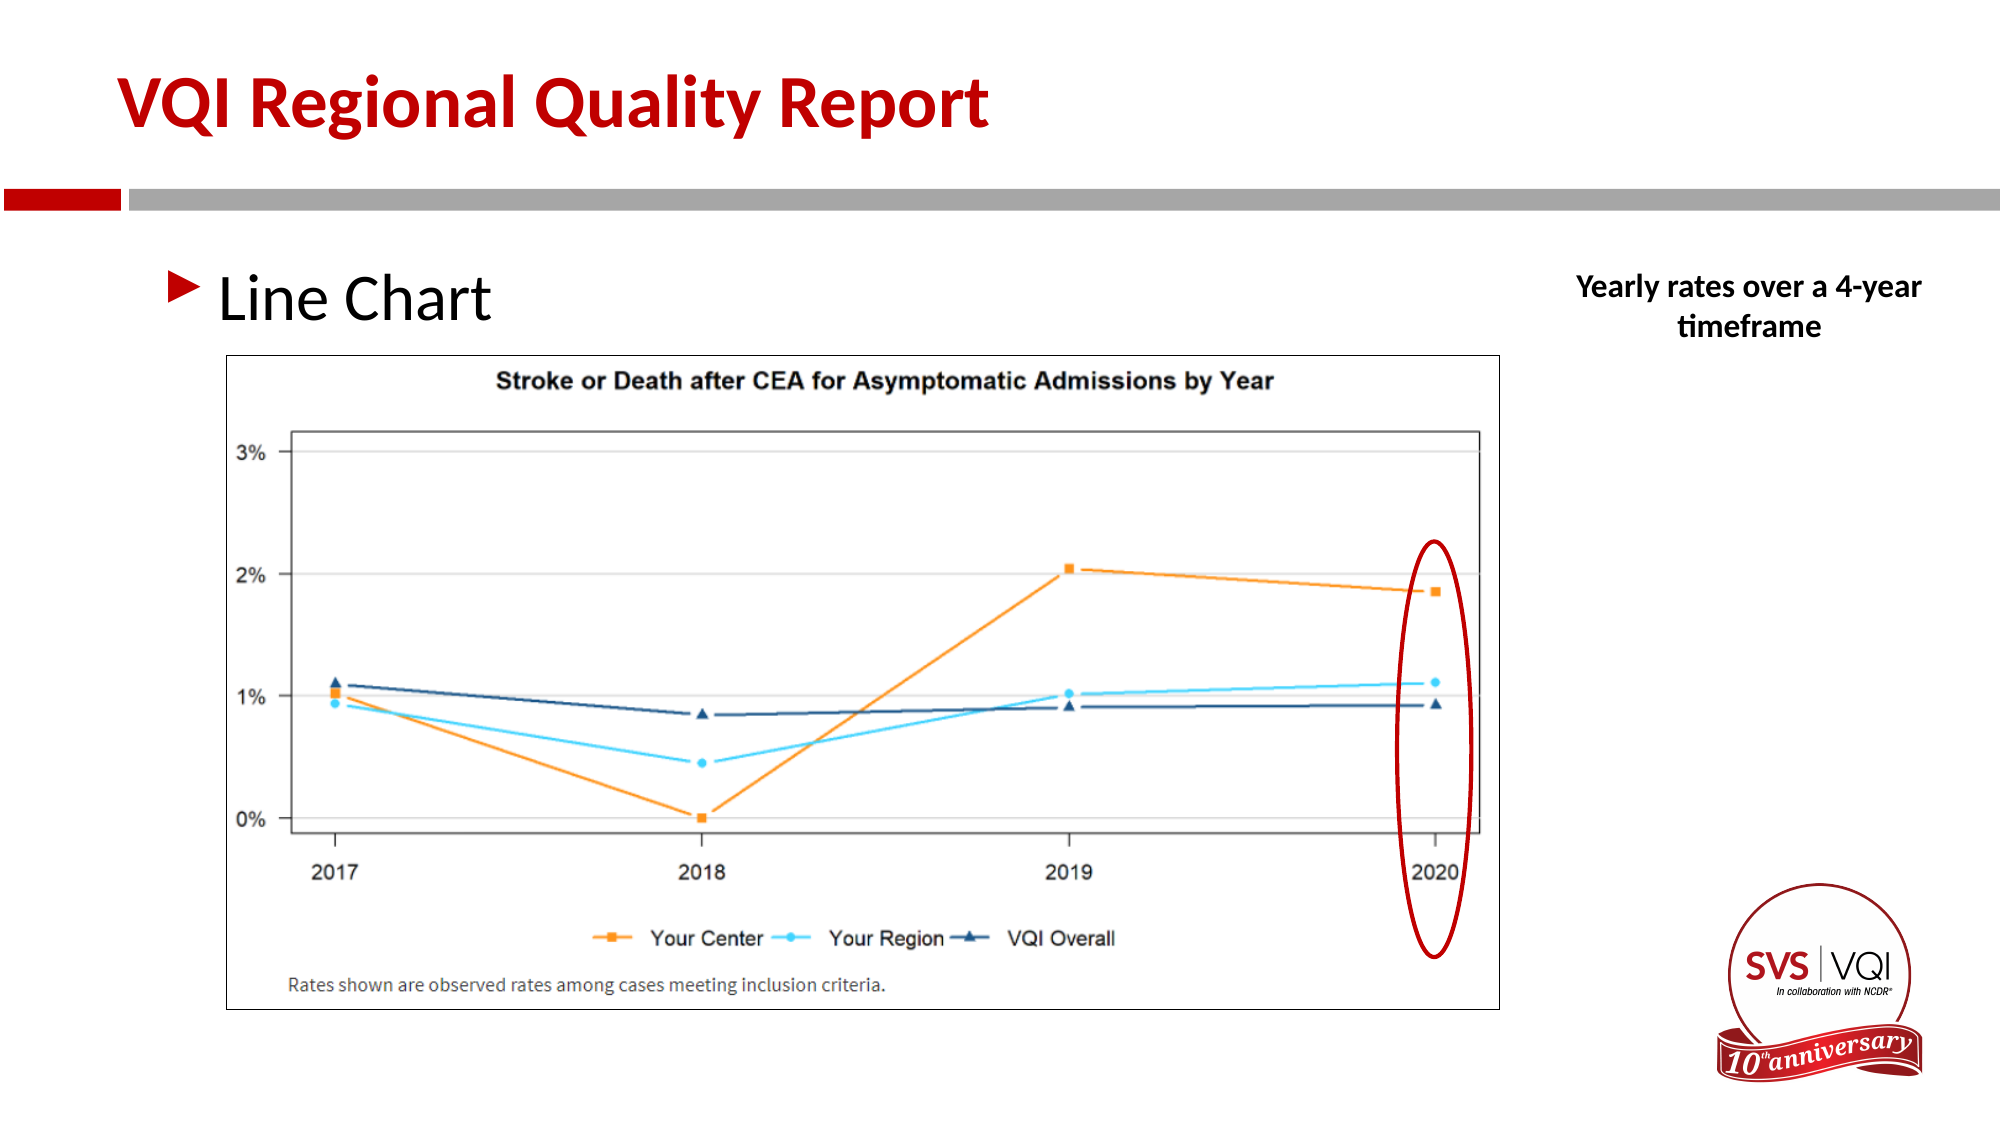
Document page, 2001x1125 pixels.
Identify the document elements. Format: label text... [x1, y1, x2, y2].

picture [1714, 883, 1925, 1085]
title VQI Regional Quality Report [72, 31, 1467, 165]
list Line Chart [147, 245, 1948, 380]
picture [226, 355, 1500, 1010]
text_box Yearly rates over a 4-year timeframe [1528, 256, 1972, 397]
